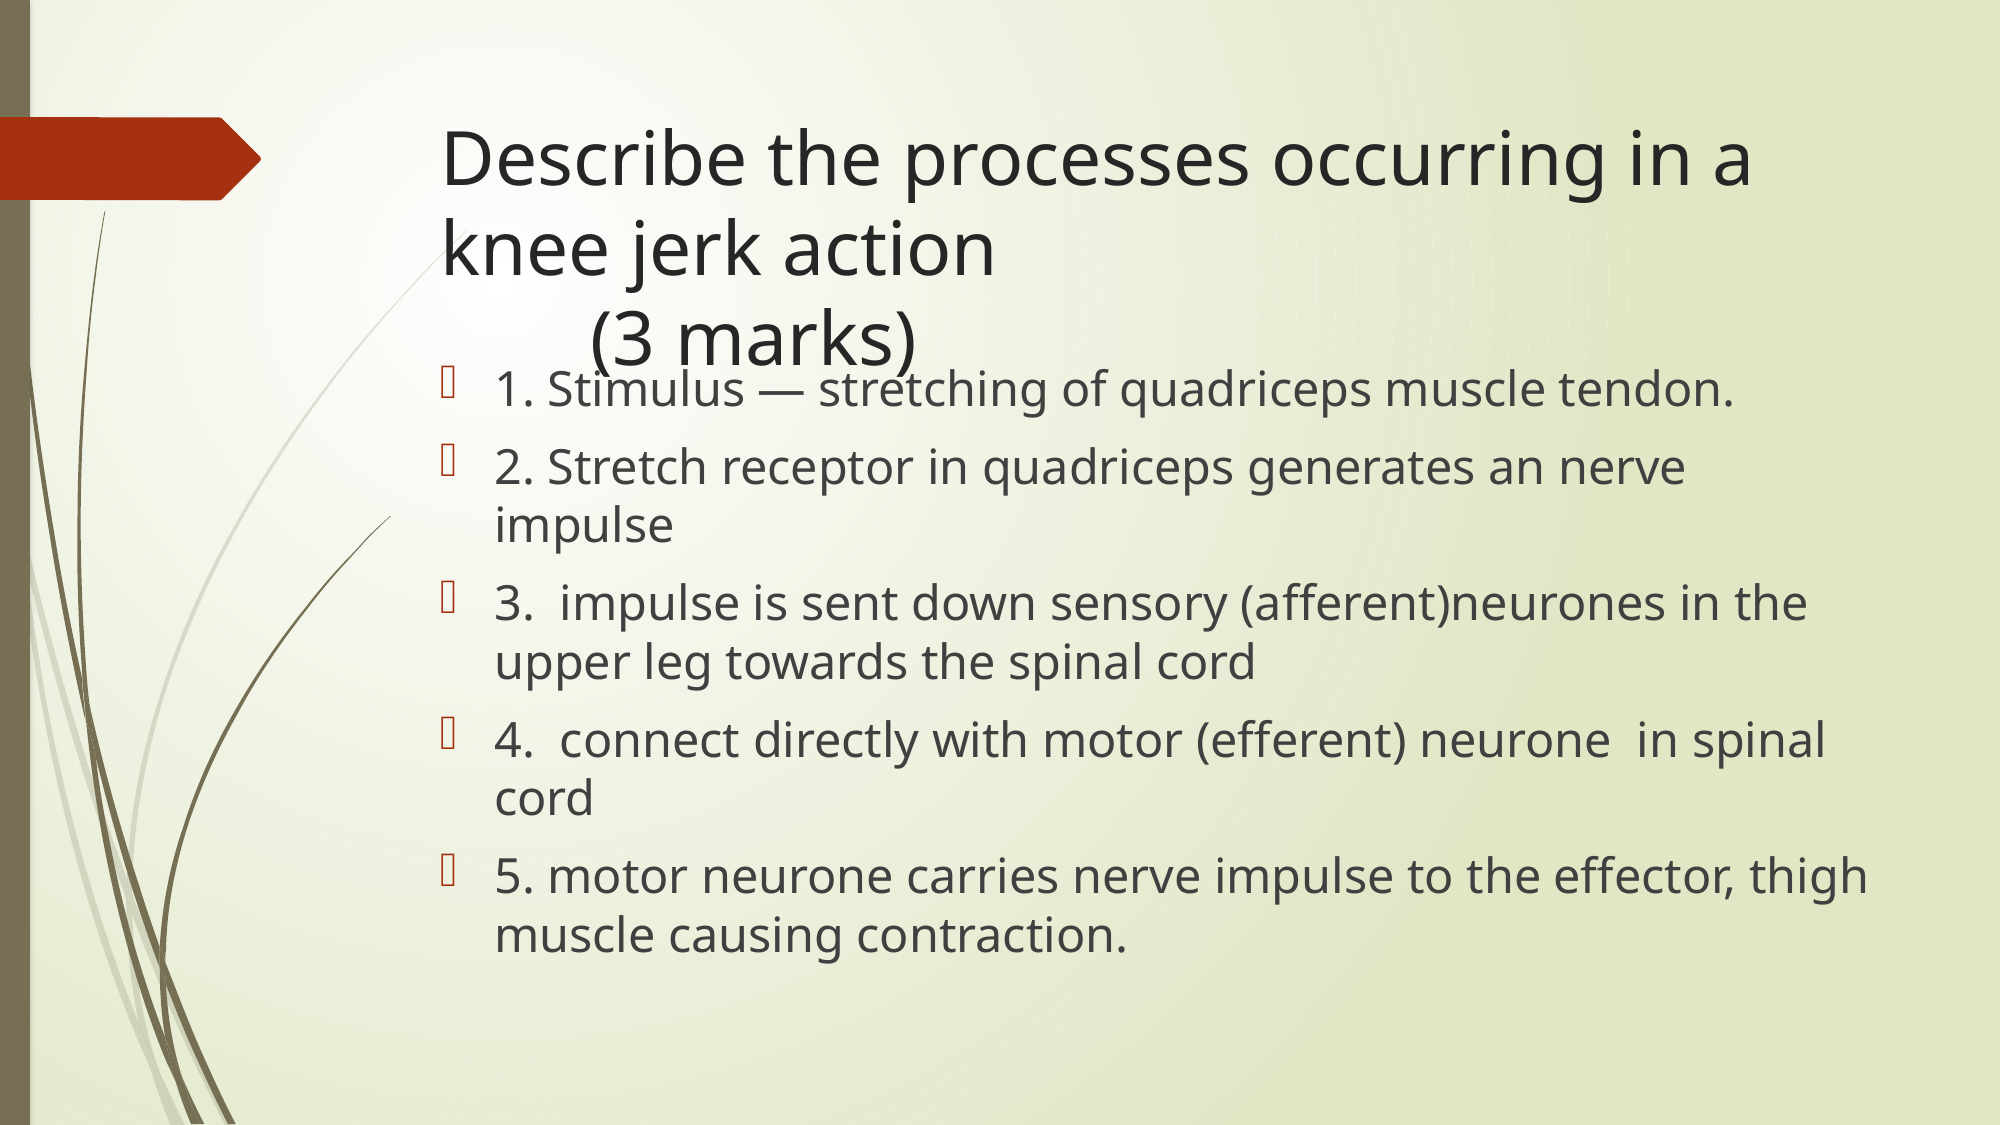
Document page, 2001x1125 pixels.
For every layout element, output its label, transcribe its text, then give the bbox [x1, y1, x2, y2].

list 1. Stimulus — stretching of quadriceps muscle tendon. 2. Stretch receptor in quadriceps generates an nerve impulse 3. impulse is sent down sensory (afferent)neurones in the upper leg towards the spinal cord 4. connect directly with motor (efferent) neurone in spinal cord 5. motor neurone carries nerve impulse to the effector, thigh muscle causing contraction. [424, 350, 1888, 970]
title Describe the processes occurring in a knee jerk action (3 marks) [425, 102, 1888, 313]
